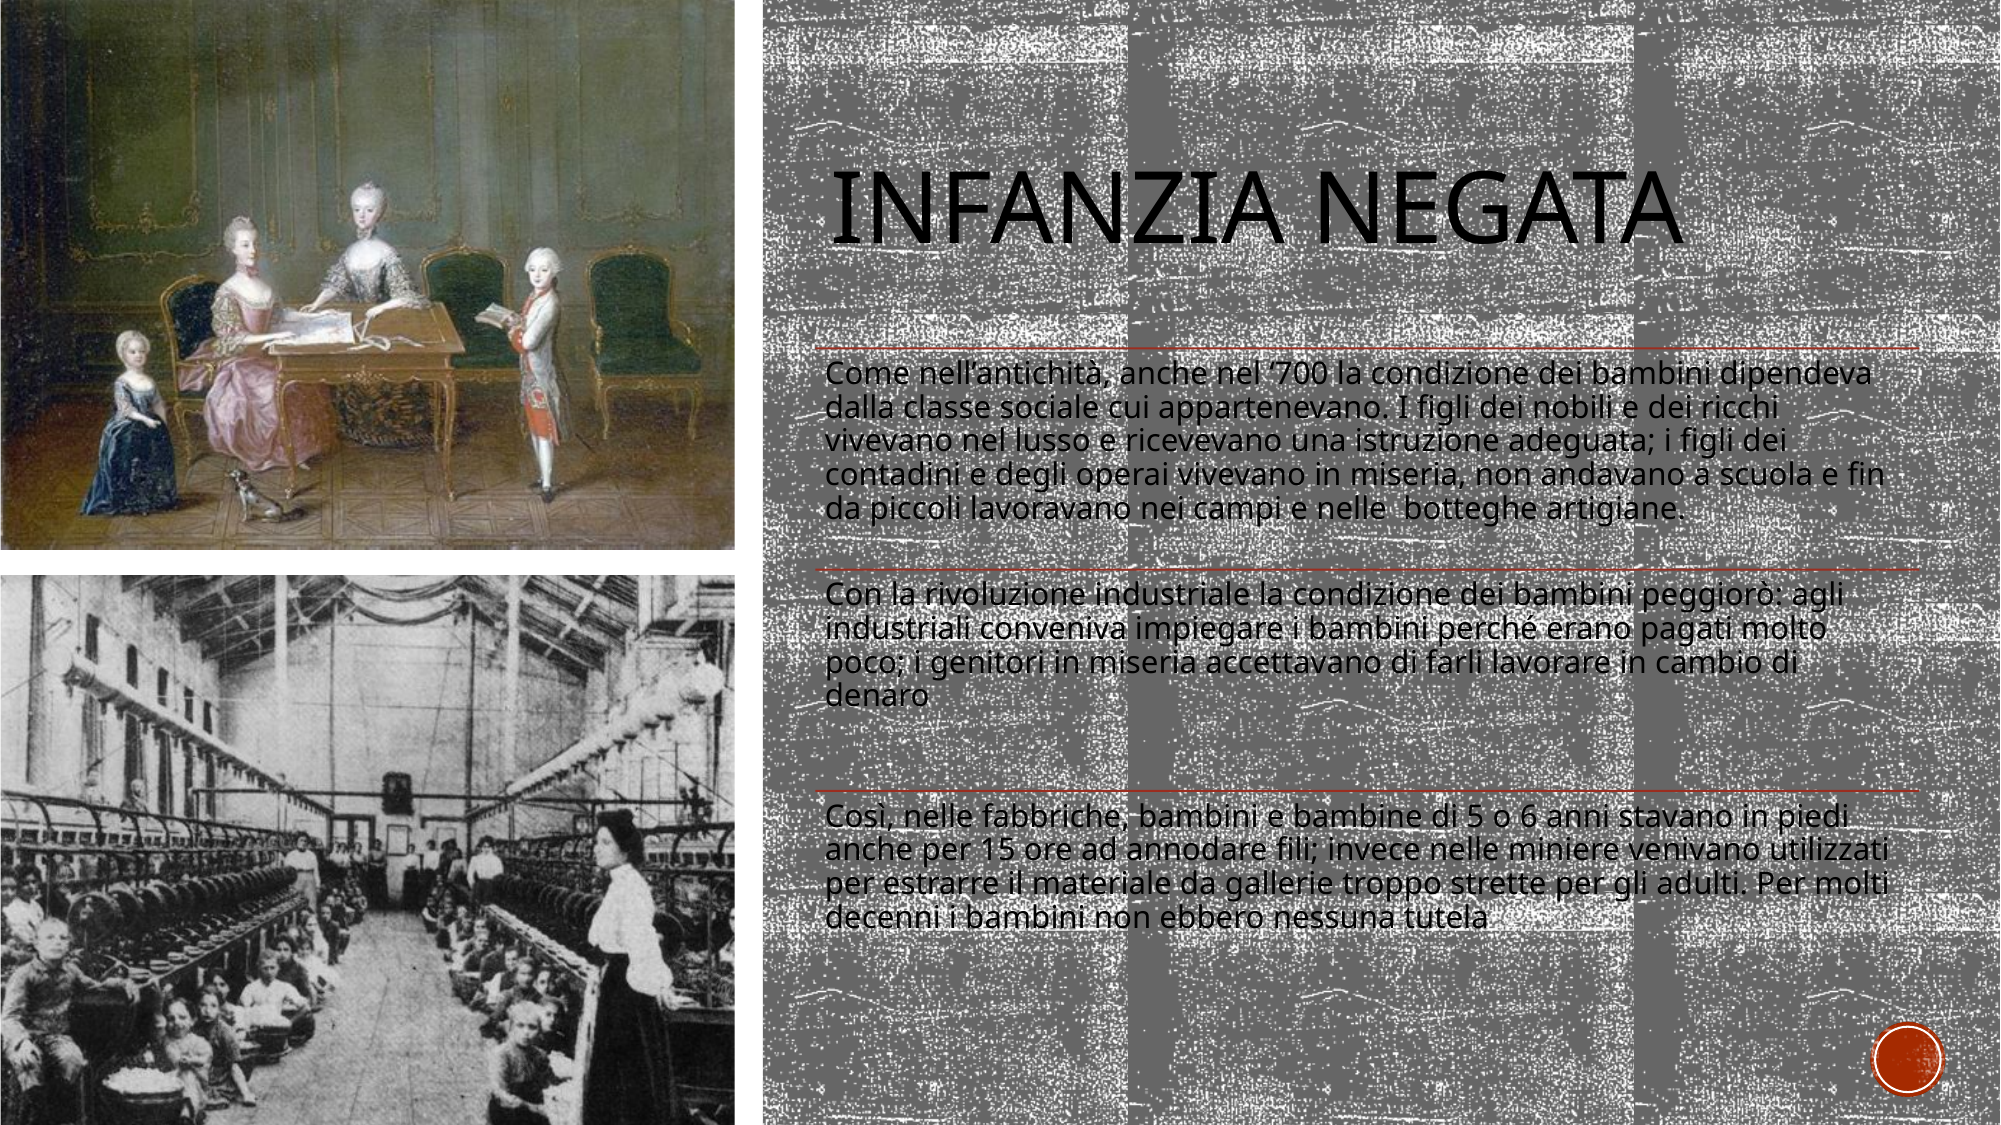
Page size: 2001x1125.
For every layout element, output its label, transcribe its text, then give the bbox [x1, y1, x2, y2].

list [817, 350, 1918, 1011]
title Infanzia negata [815, 79, 1920, 344]
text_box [1872, 1024, 1944, 1096]
picture [0, 0, 735, 550]
picture [0, 575, 735, 1125]
text_box [762, 0, 2000, 1125]
